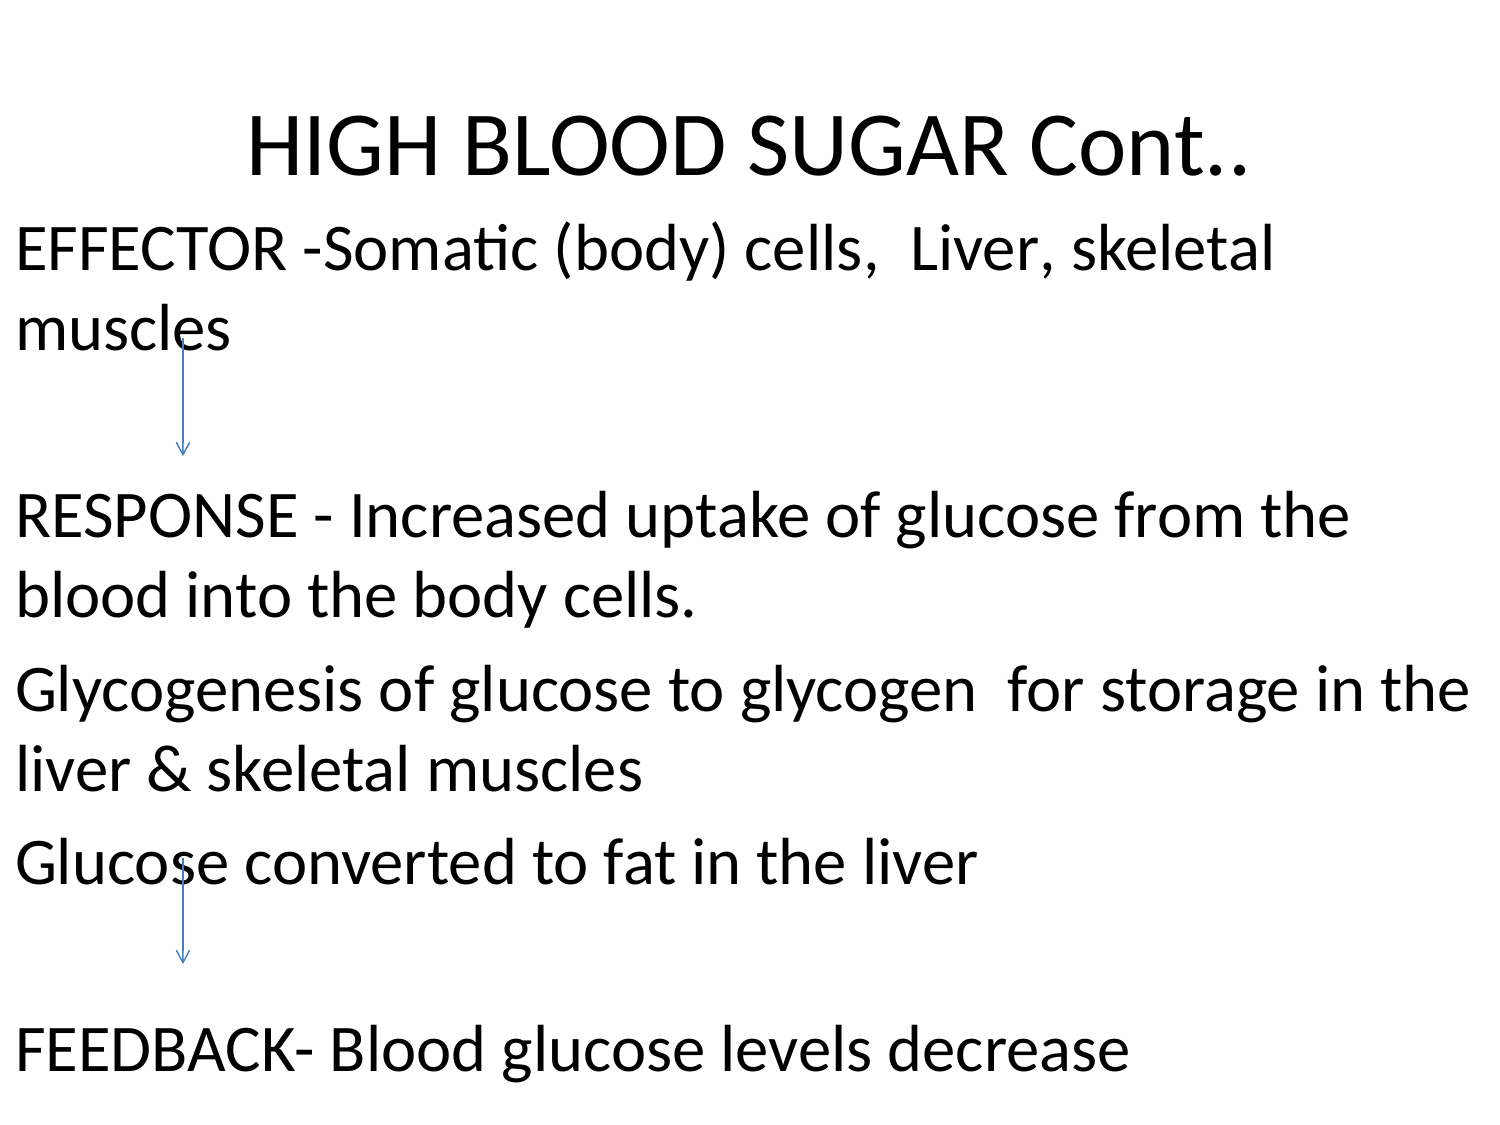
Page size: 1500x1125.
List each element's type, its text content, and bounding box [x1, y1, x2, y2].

title HIGH BLOOD SUGAR Cont.. [75, 45, 1425, 196]
list EFFECTOR -Somatic (body) cells, Liver, skeletal muscles RESPONSE - Increased uptake of glucose from the blood into the body cells. Glycogenesis of glucose to glycogen for storage in the liver & skeletal muscles Glucose converted to fat in the liver FEEDBACK- Blood glucose levels decrease [0, 196, 1500, 1094]
